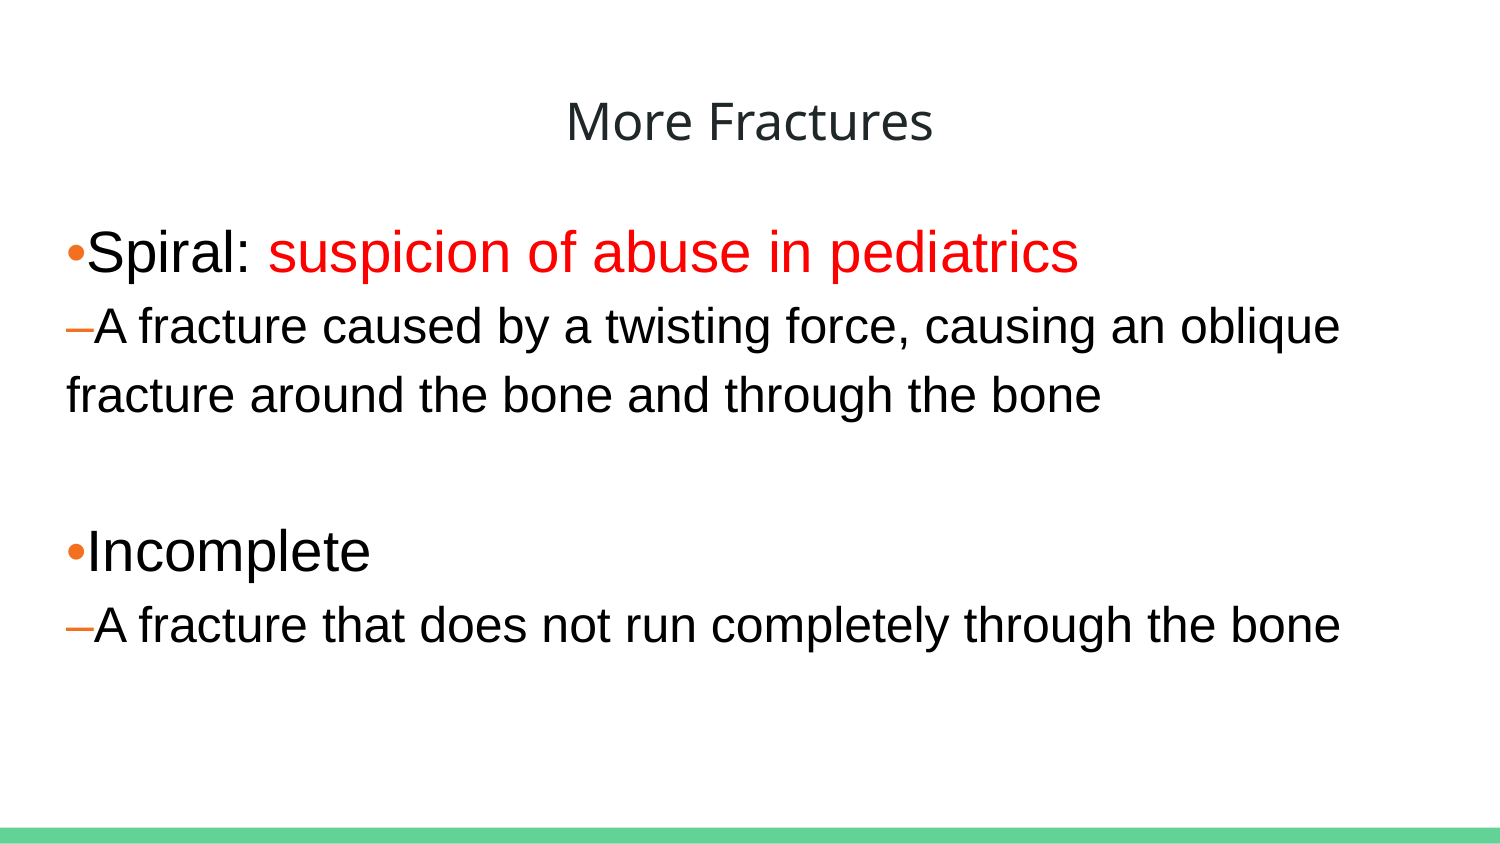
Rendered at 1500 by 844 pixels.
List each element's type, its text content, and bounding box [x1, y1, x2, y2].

title More Fractures [50, 72, 1450, 168]
list •Spiral: suspicion of abuse in pediatrics –A fracture caused by a twisting force, causing an oblique fracture around the bone and through the bone •Incomplete –A fracture that does not run completely through the bone [50, 188, 1450, 750]
